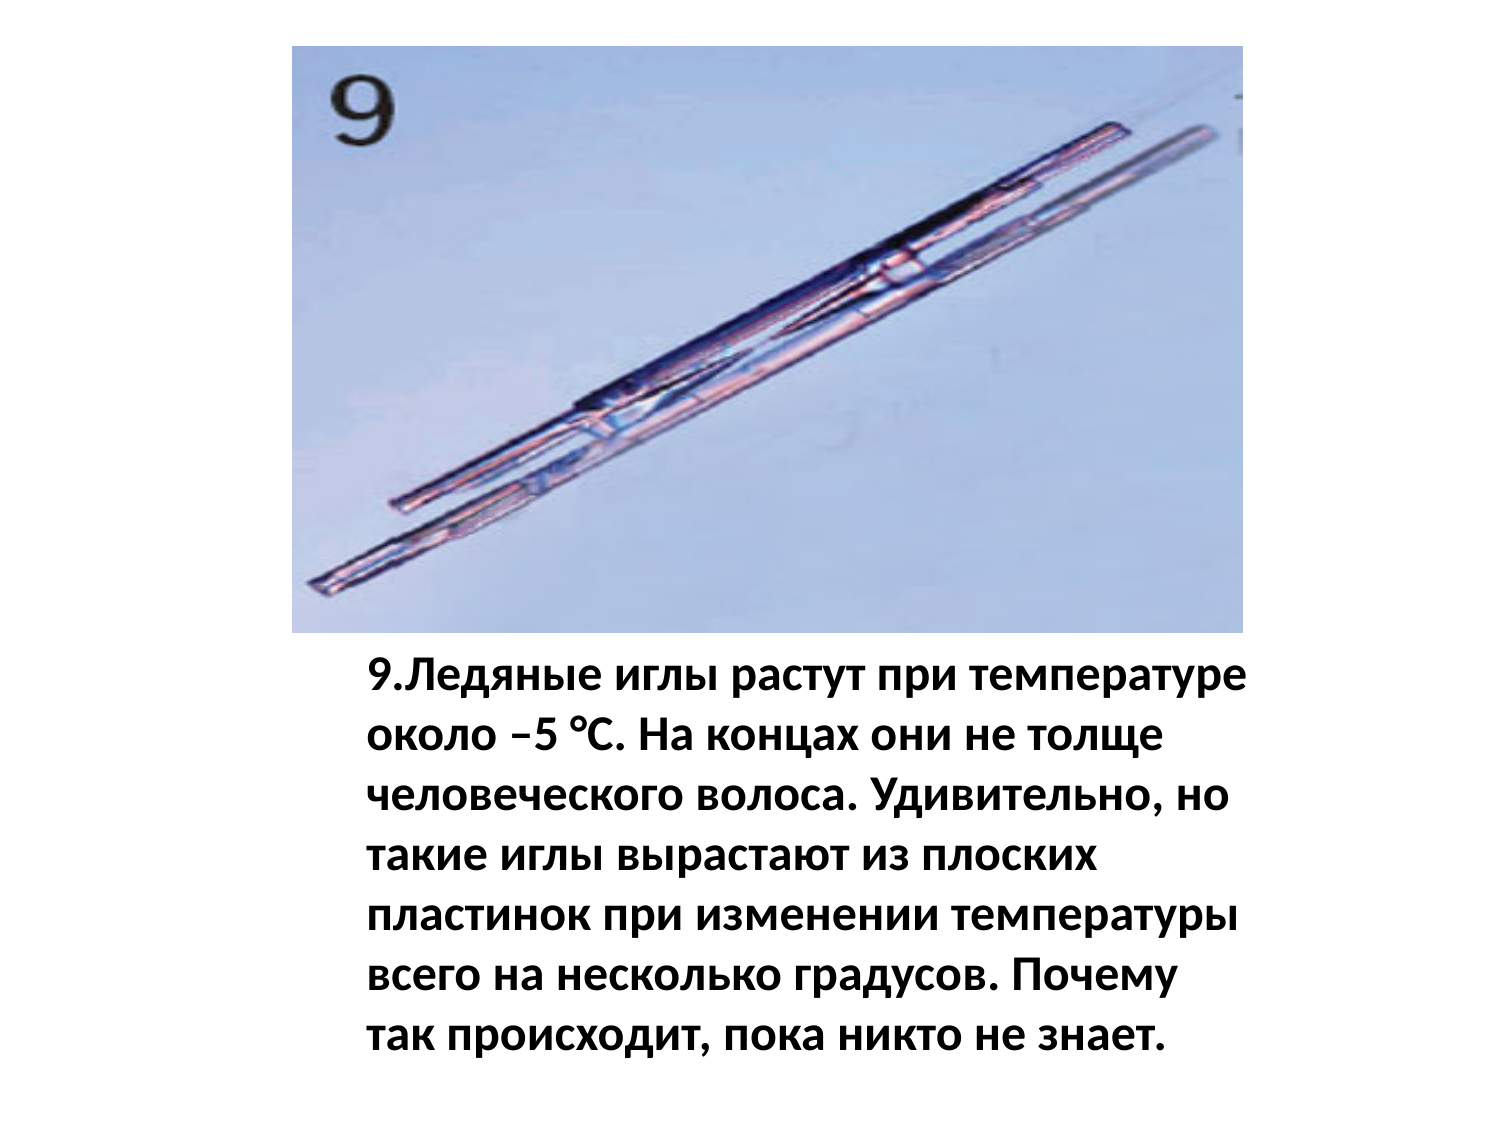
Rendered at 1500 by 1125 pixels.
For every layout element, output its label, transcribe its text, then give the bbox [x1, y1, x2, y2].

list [292, 46, 1243, 633]
text_box 9.Ледяные иглы растут при температуре около –5 °C. На концах они не толще человеческого волоса. Удивительно, но такие иглы вырастают из плоских пластинок при изменении температуры всего на несколько градусов. Почему так происходит, пока никто не знает. [351, 632, 1266, 1068]
